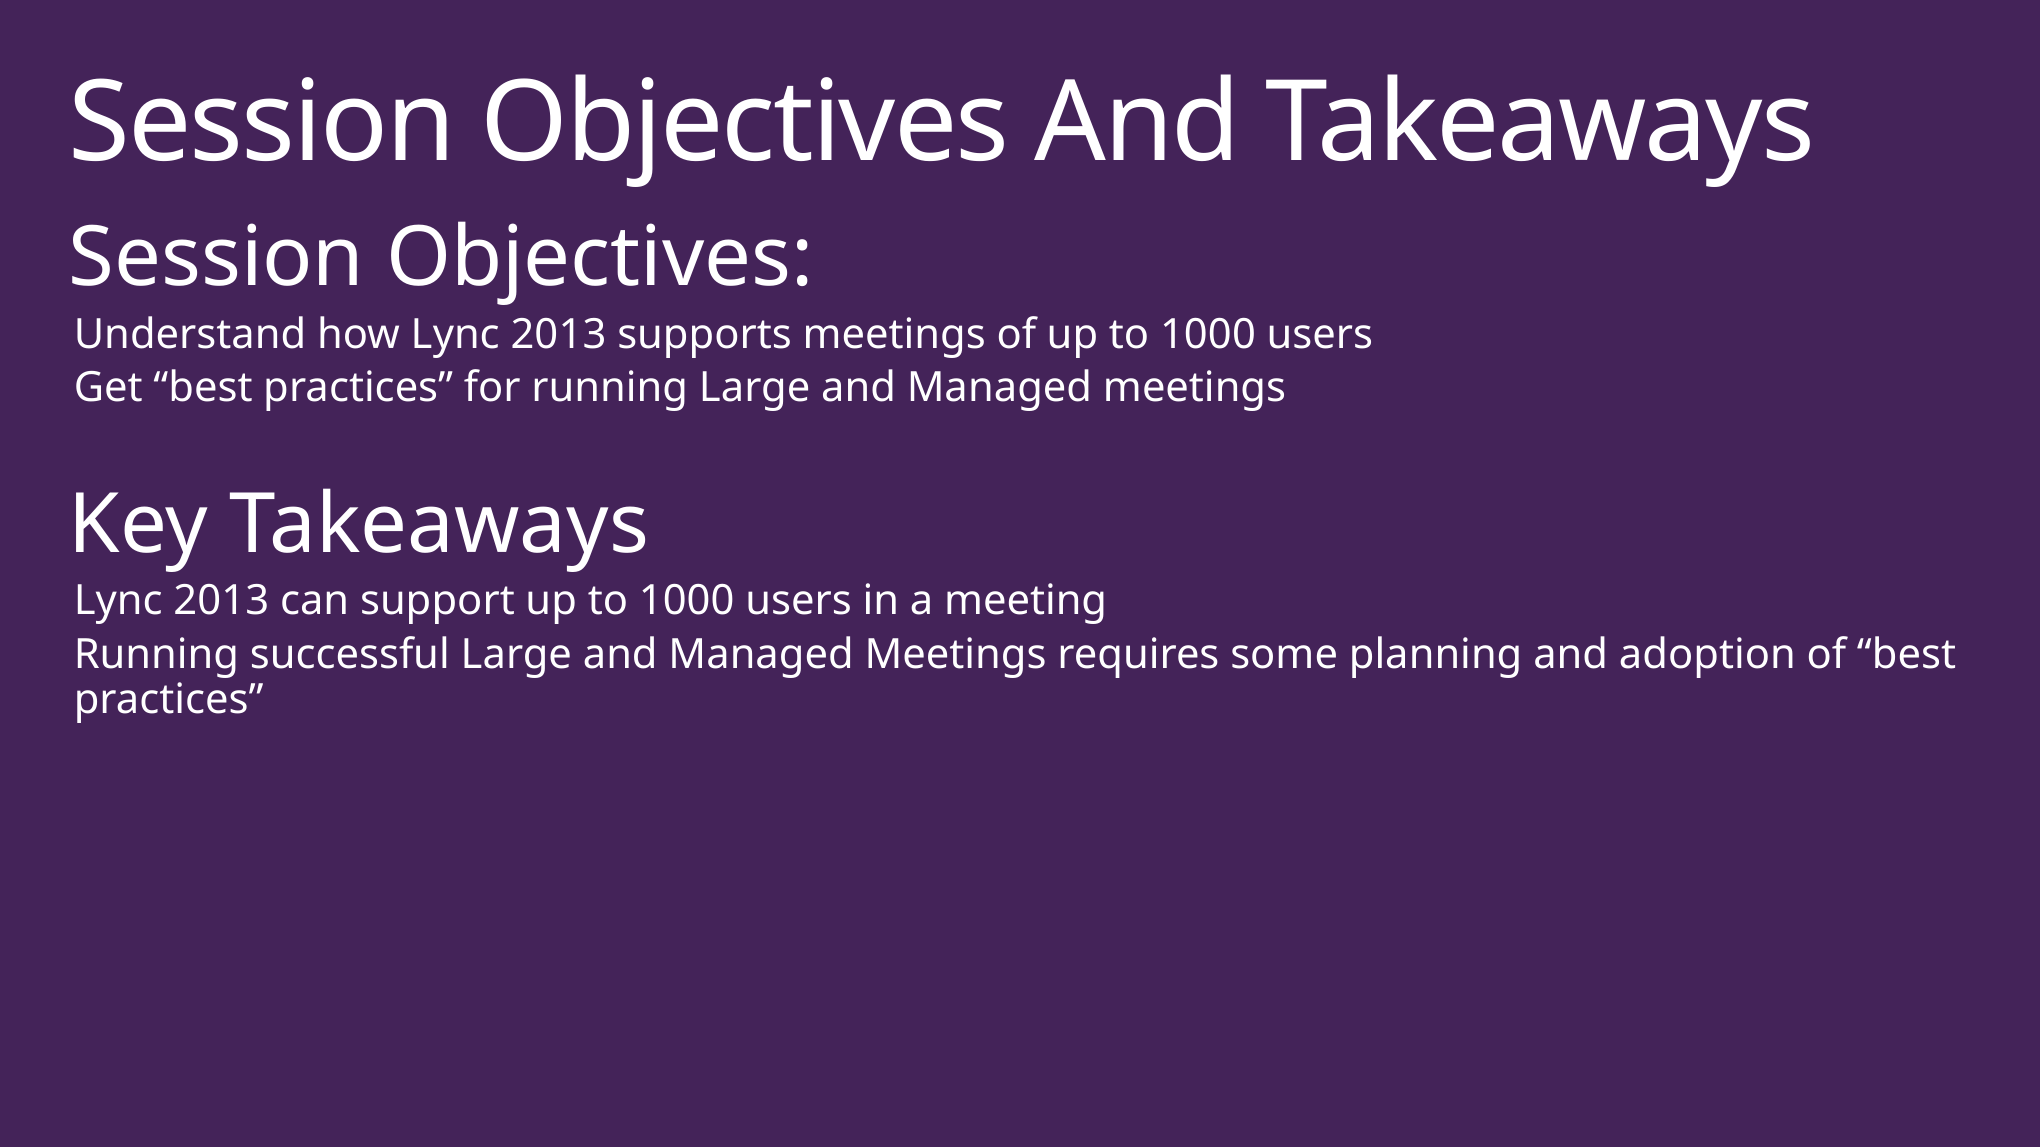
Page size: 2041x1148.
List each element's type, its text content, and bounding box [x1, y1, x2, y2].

list Session Objectives: Understand how Lync 2013 supports meetings of up to 1000 users Get “best practices” for running Large and Managed meetings Key Takeaways Lync 2013 can support up to 1000 users in a meeting Running successful Large and Managed Meetings requires some planning and adoption of “best practices” [45, 199, 1996, 755]
title Session Objectives And Takeaways [45, 48, 1996, 199]
